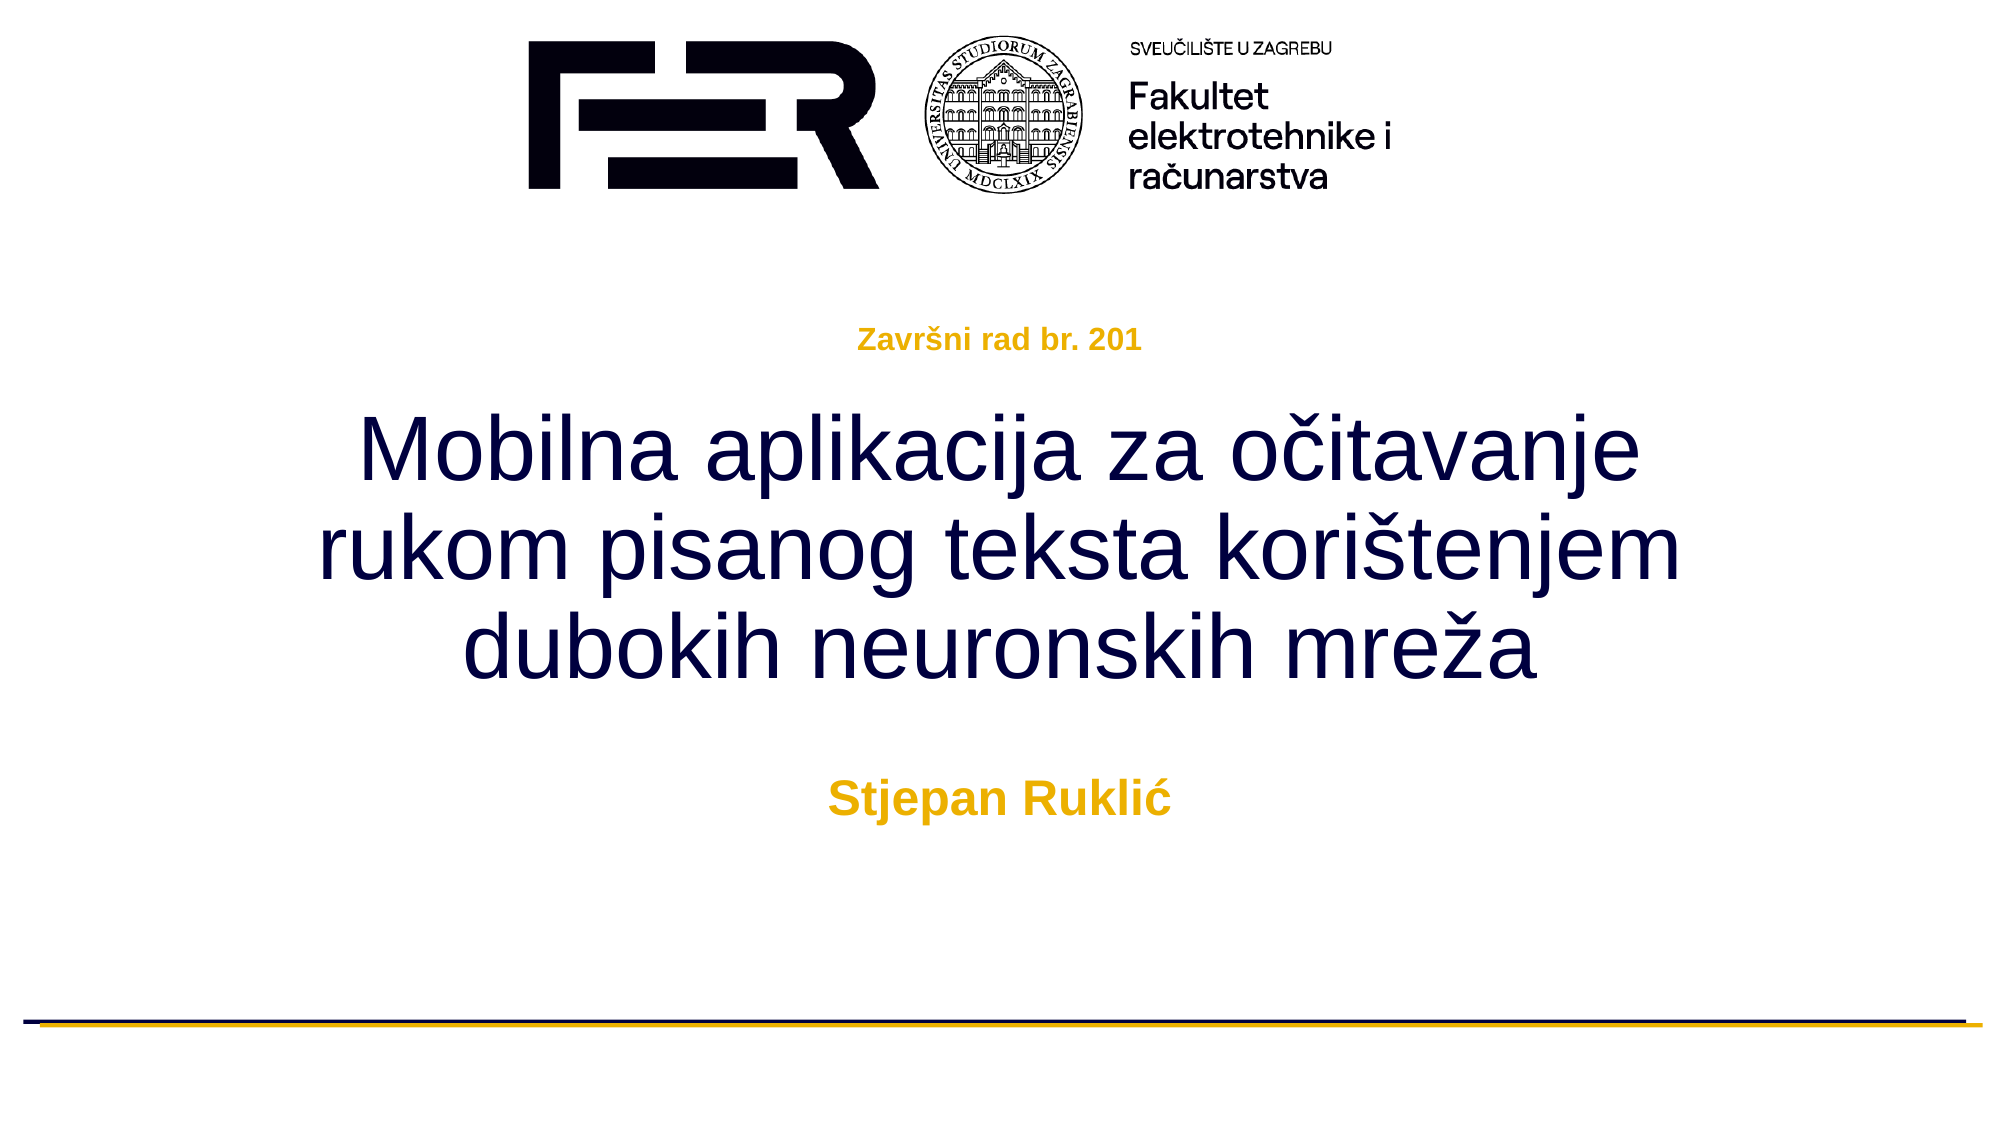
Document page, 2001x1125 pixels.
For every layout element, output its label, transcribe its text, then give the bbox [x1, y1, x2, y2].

picture [523, 22, 1477, 214]
title Mobilna aplikacija za očitavanje rukom pisanog teksta korištenjem dubokih neuronskih mreža [251, 378, 1752, 722]
list Završni rad br. 201 [403, 315, 1597, 365]
subtitle Stjepan Ruklić [249, 759, 1750, 839]
